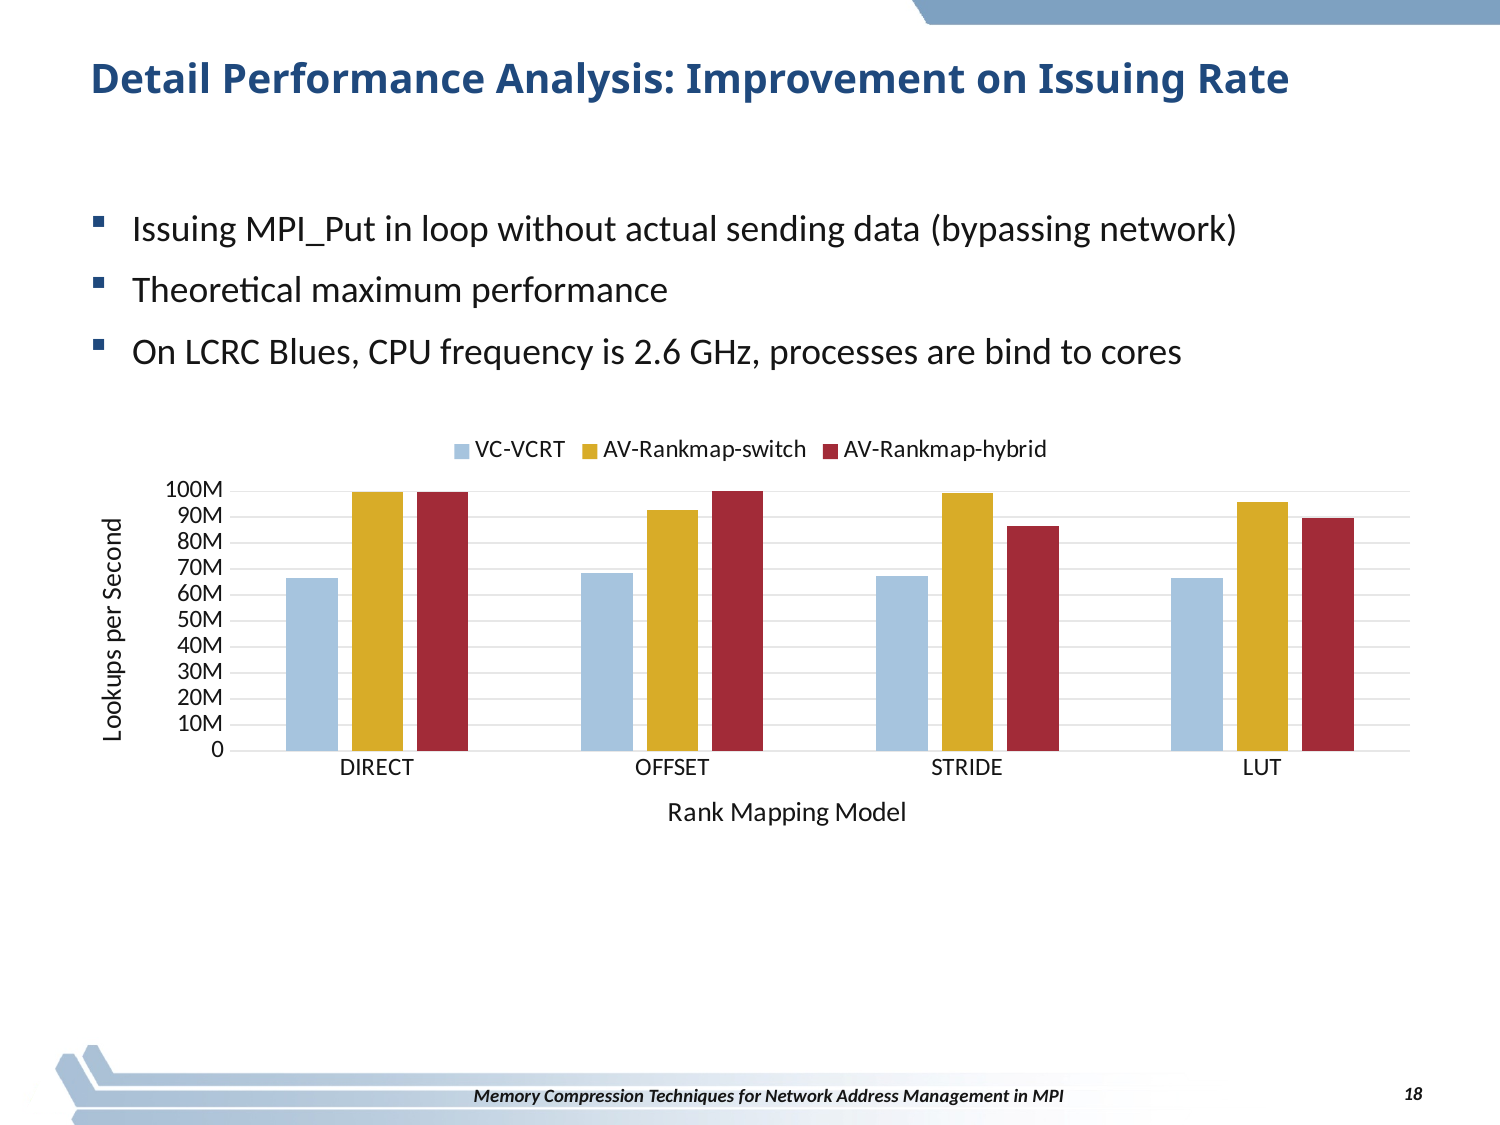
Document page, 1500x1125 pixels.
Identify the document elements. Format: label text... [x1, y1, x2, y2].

list Issuing MPI_Put in loop without actual sending data (bypassing network) Theoretical maximum performance On LCRC Blues, CPU frequency is 2.6 GHz, processes are bind to cores [74, 187, 1426, 410]
picture [0, 1037, 1500, 1125]
picture [0, 0, 1500, 26]
title Detail Performance Analysis: Improvement on Issuing Rate [74, 44, 1426, 176]
slide_number 18 [1275, 1072, 1438, 1113]
footer Memory Compression Techniques for Network Address Management in MPI [324, 1074, 1213, 1116]
chart [63, 421, 1438, 863]
